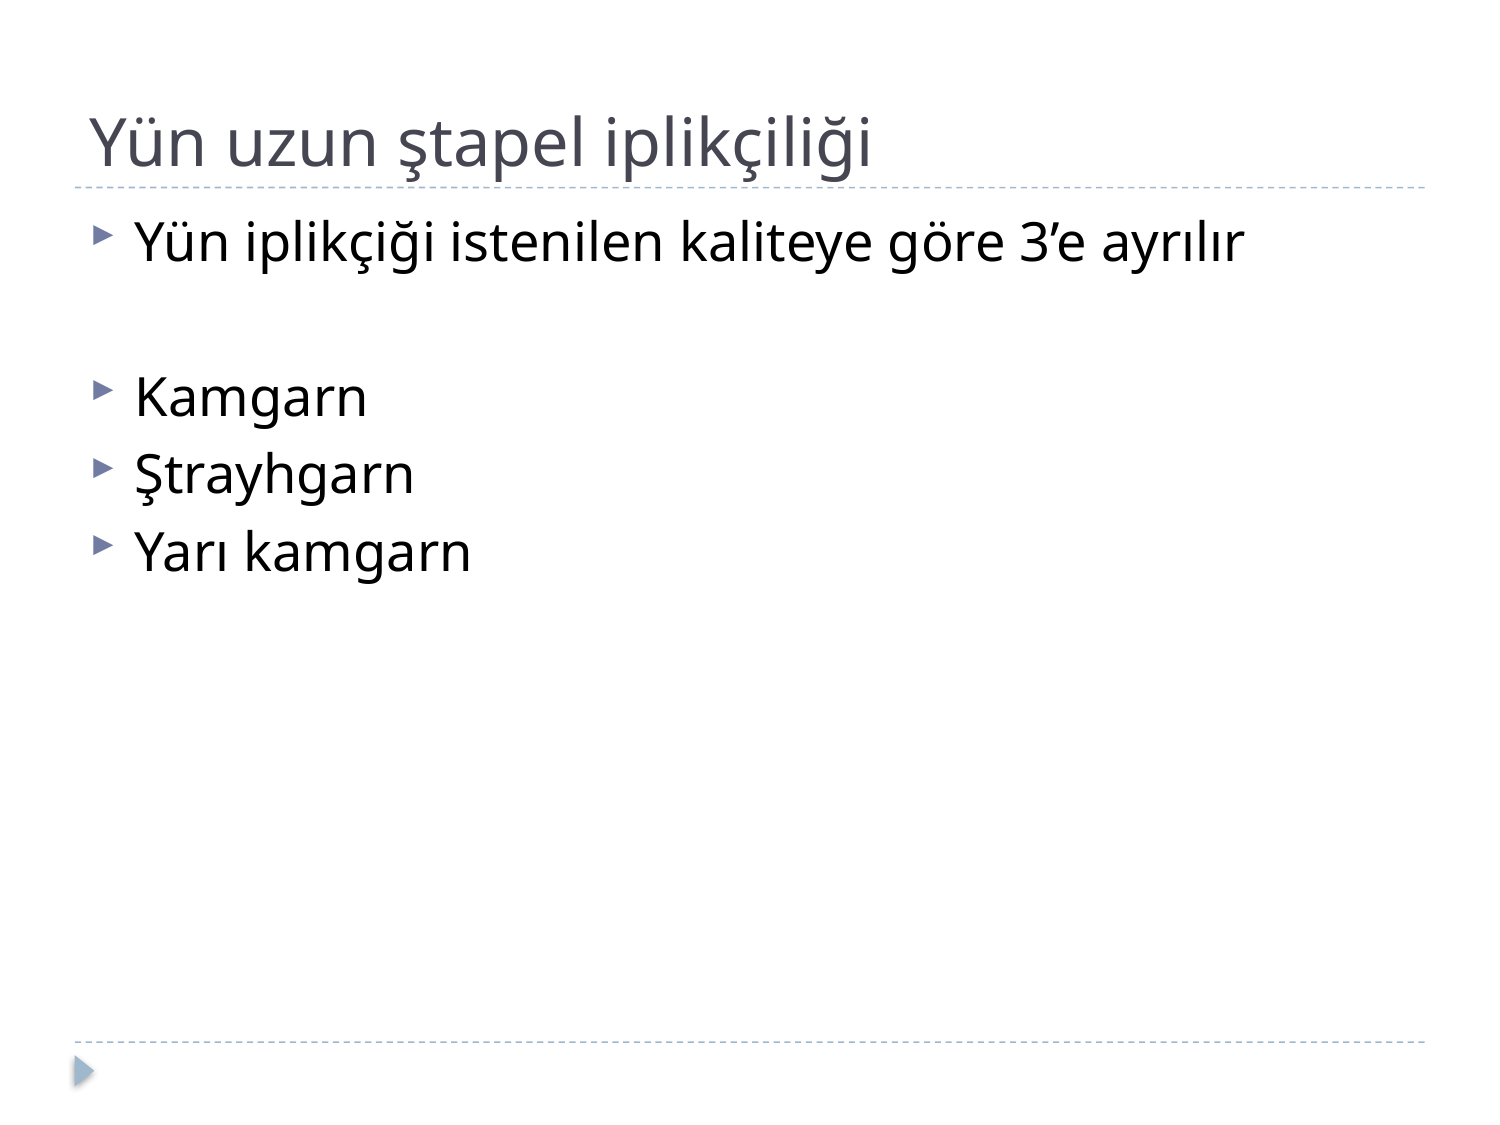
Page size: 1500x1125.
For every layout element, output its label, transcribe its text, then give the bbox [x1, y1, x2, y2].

title Yün uzun ştapel iplikçiliği [75, 24, 1425, 188]
list Yün iplikçiği istenilen kaliteye göre 3’e ayrılır Kamgarn Ştrayhgarn Yarı kamgarn [75, 200, 1425, 1010]
